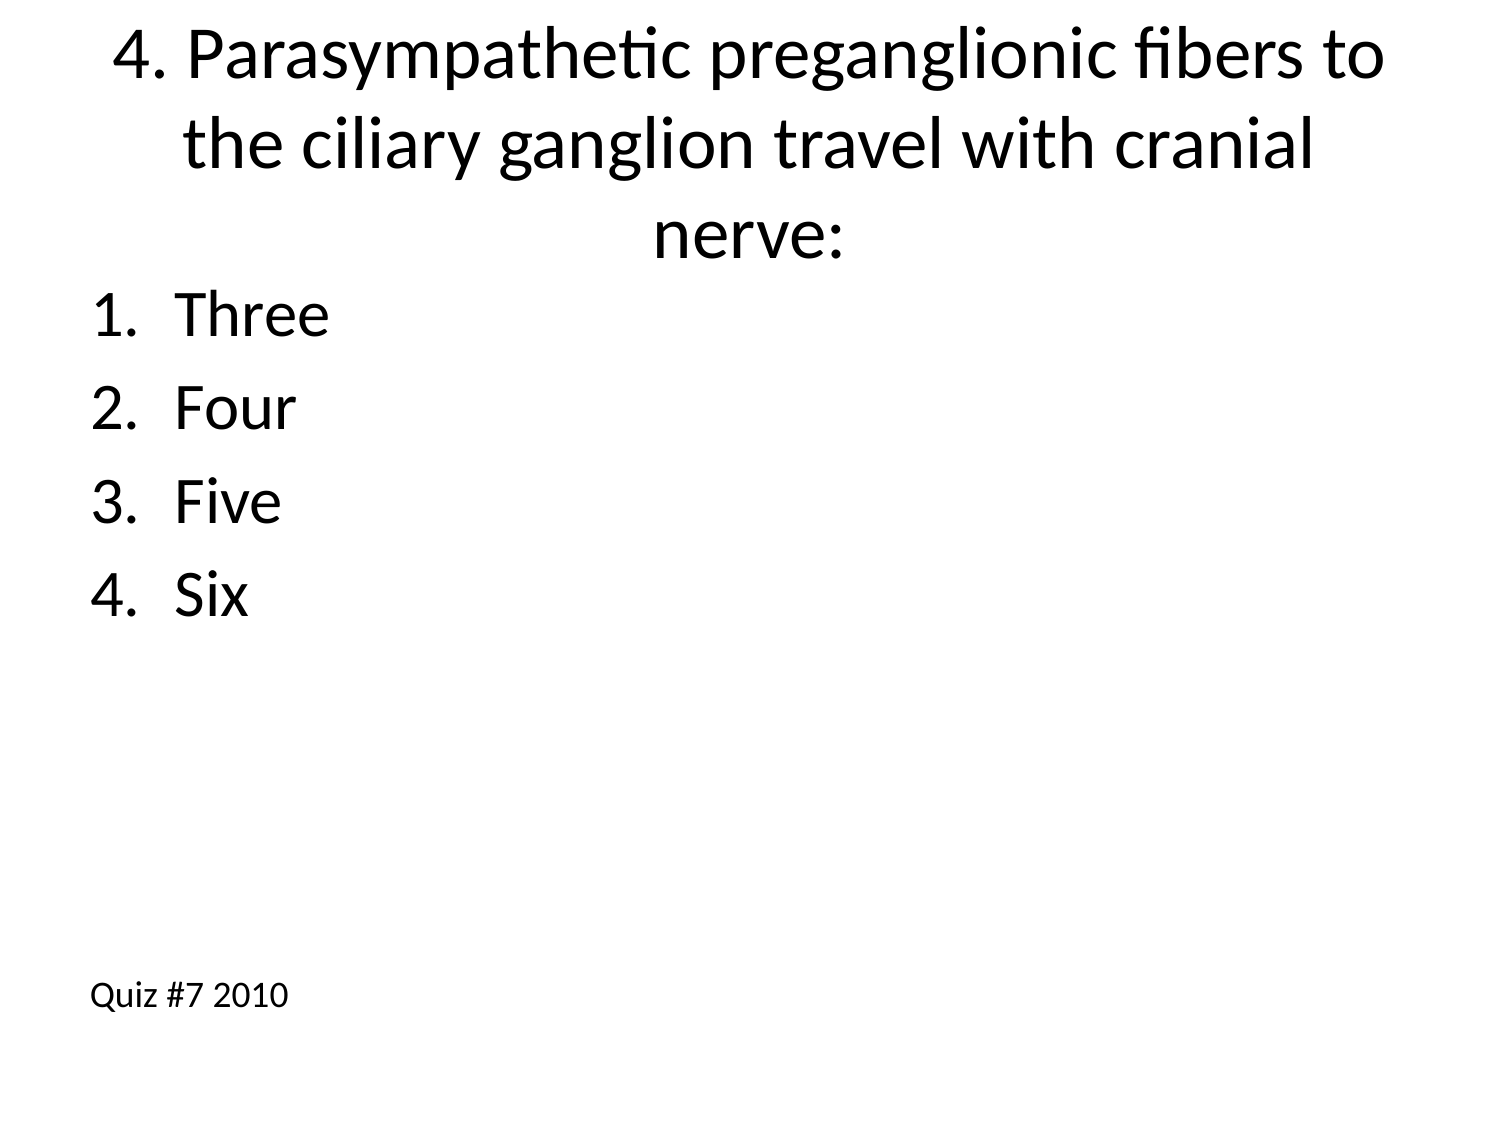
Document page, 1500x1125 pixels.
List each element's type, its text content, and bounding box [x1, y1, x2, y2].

text_box Quiz #7 2010 [75, 962, 325, 1023]
list Three Four Five Six [75, 262, 750, 1005]
title 4. Parasympathetic preganglionic fibers to the ciliary ganglion travel with cranial nerve: [75, 45, 1425, 233]
